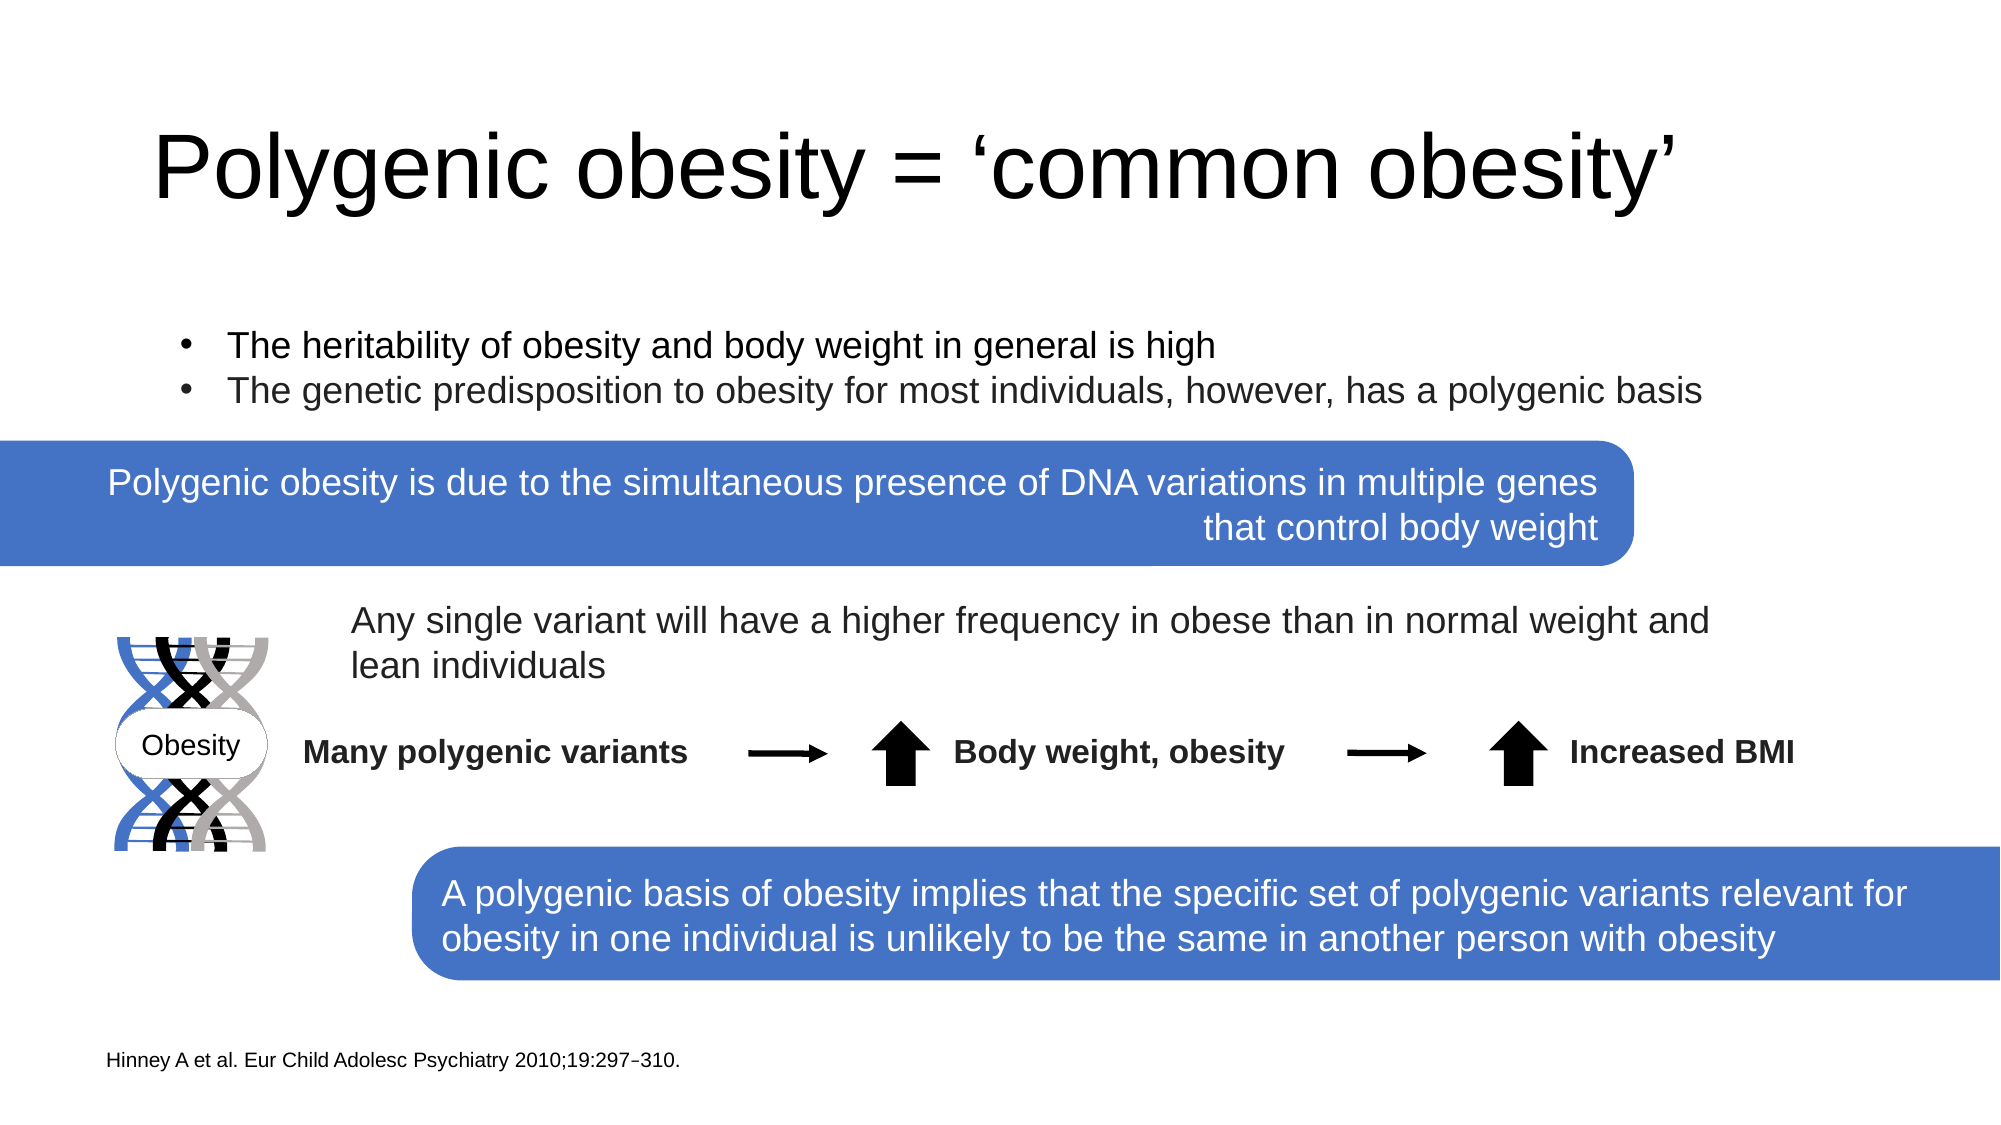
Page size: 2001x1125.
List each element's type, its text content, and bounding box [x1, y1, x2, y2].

text_box Increased BMI [1533, 722, 1833, 778]
text_box [868, 719, 933, 787]
text_box [1486, 719, 1551, 787]
title Polygenic obesity = ‘common obesity’ [137, 59, 1863, 278]
list Hinney A et al. Eur Child Adolesc Psychiatry 2010;19:297–310. [106, 1010, 1668, 1072]
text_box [114, 636, 269, 852]
text_box Body weight, obesity [906, 723, 1355, 778]
text_box Many polygenic variants [269, 722, 732, 778]
text_box The heritability of obesity and body weight in general is high The genetic predisposition to obesity for most individuals, however, has a polygenic basis [165, 313, 1835, 418]
text_box A polygenic basis of obesity implies that the specific set of polygenic variants relevant for obesity in one individual is unlikely to be the same in another person with obesity [411, 846, 2000, 981]
text_box Any single variant will have a higher frequency in obese than in normal weight and lean individuals [336, 588, 1957, 694]
text_box Polygenic obesity is due to the simultaneous presence of DNA variations in multiple genes that control body weight [0, 440, 1635, 567]
